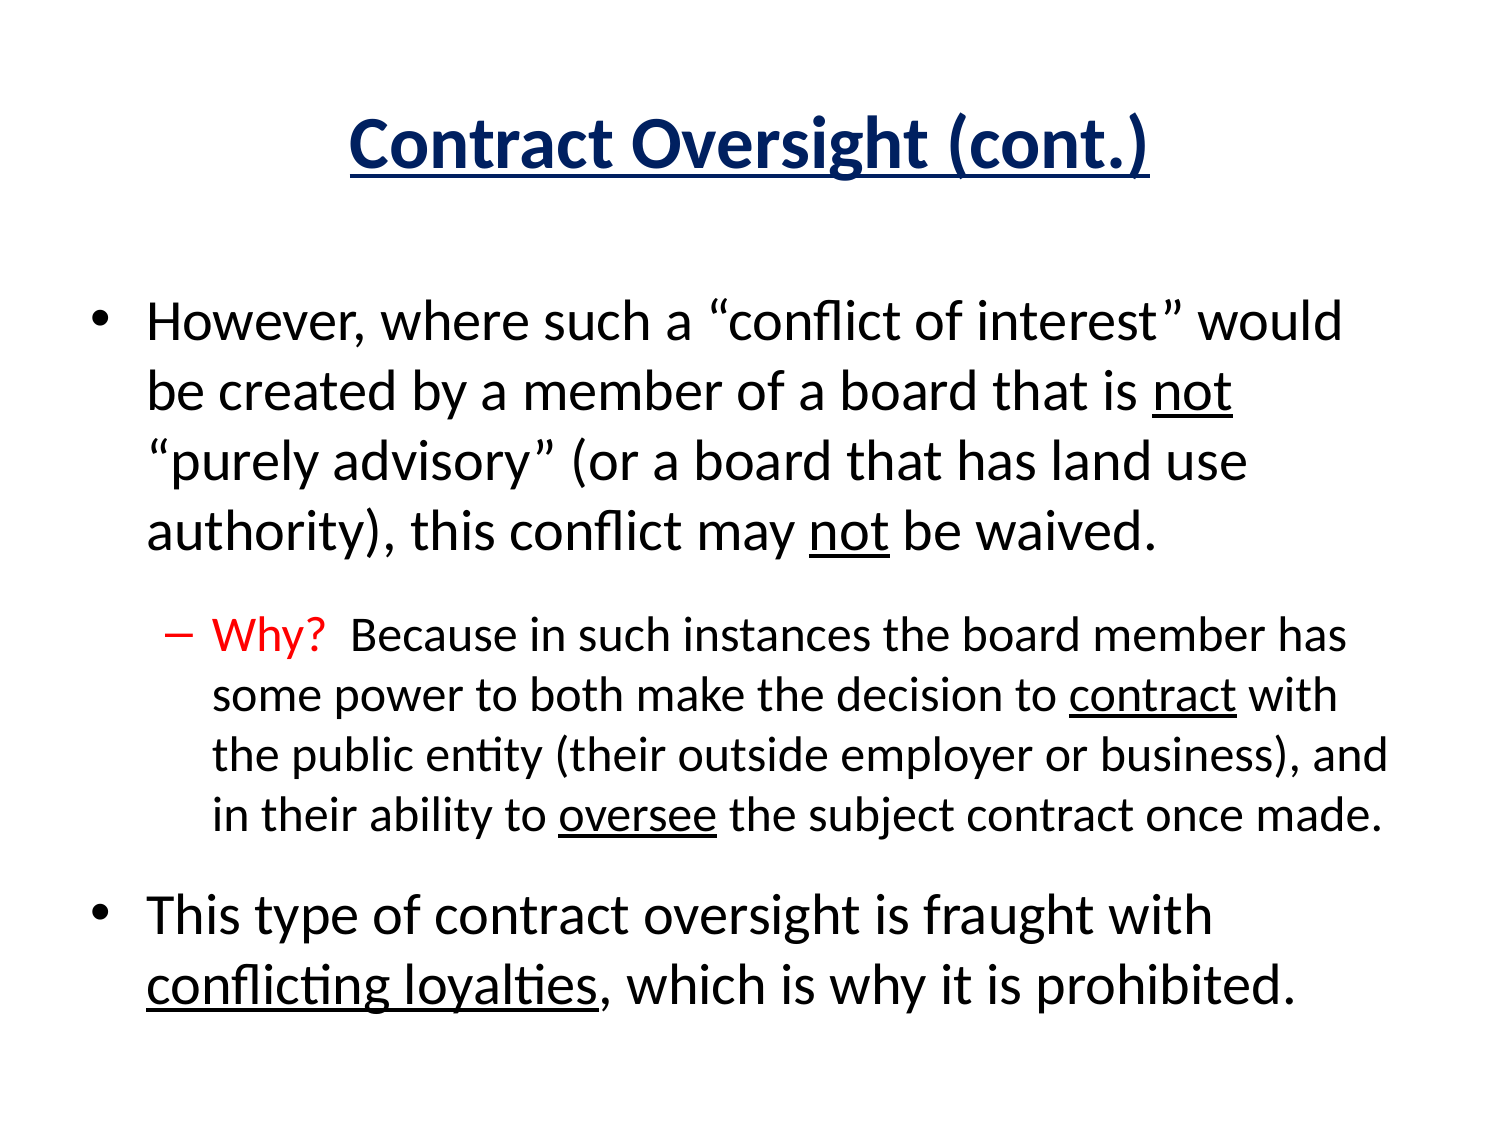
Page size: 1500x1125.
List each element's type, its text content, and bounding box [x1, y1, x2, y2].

list However, where such a “conflict of interest” would be created by a member of a board that is not “purely advisory” (or a board that has land use authority), this conflict may not be waived. Why? Because in such instances the board member has some power to both make the decision to contract with the public entity (their outside employer or business), and in their ability to oversee the subject contract once made. This type of contract oversight is fraught with conflicting loyalties, which is why it is prohibited. [75, 275, 1425, 1075]
title Contract Oversight (cont.) [75, 45, 1425, 233]
